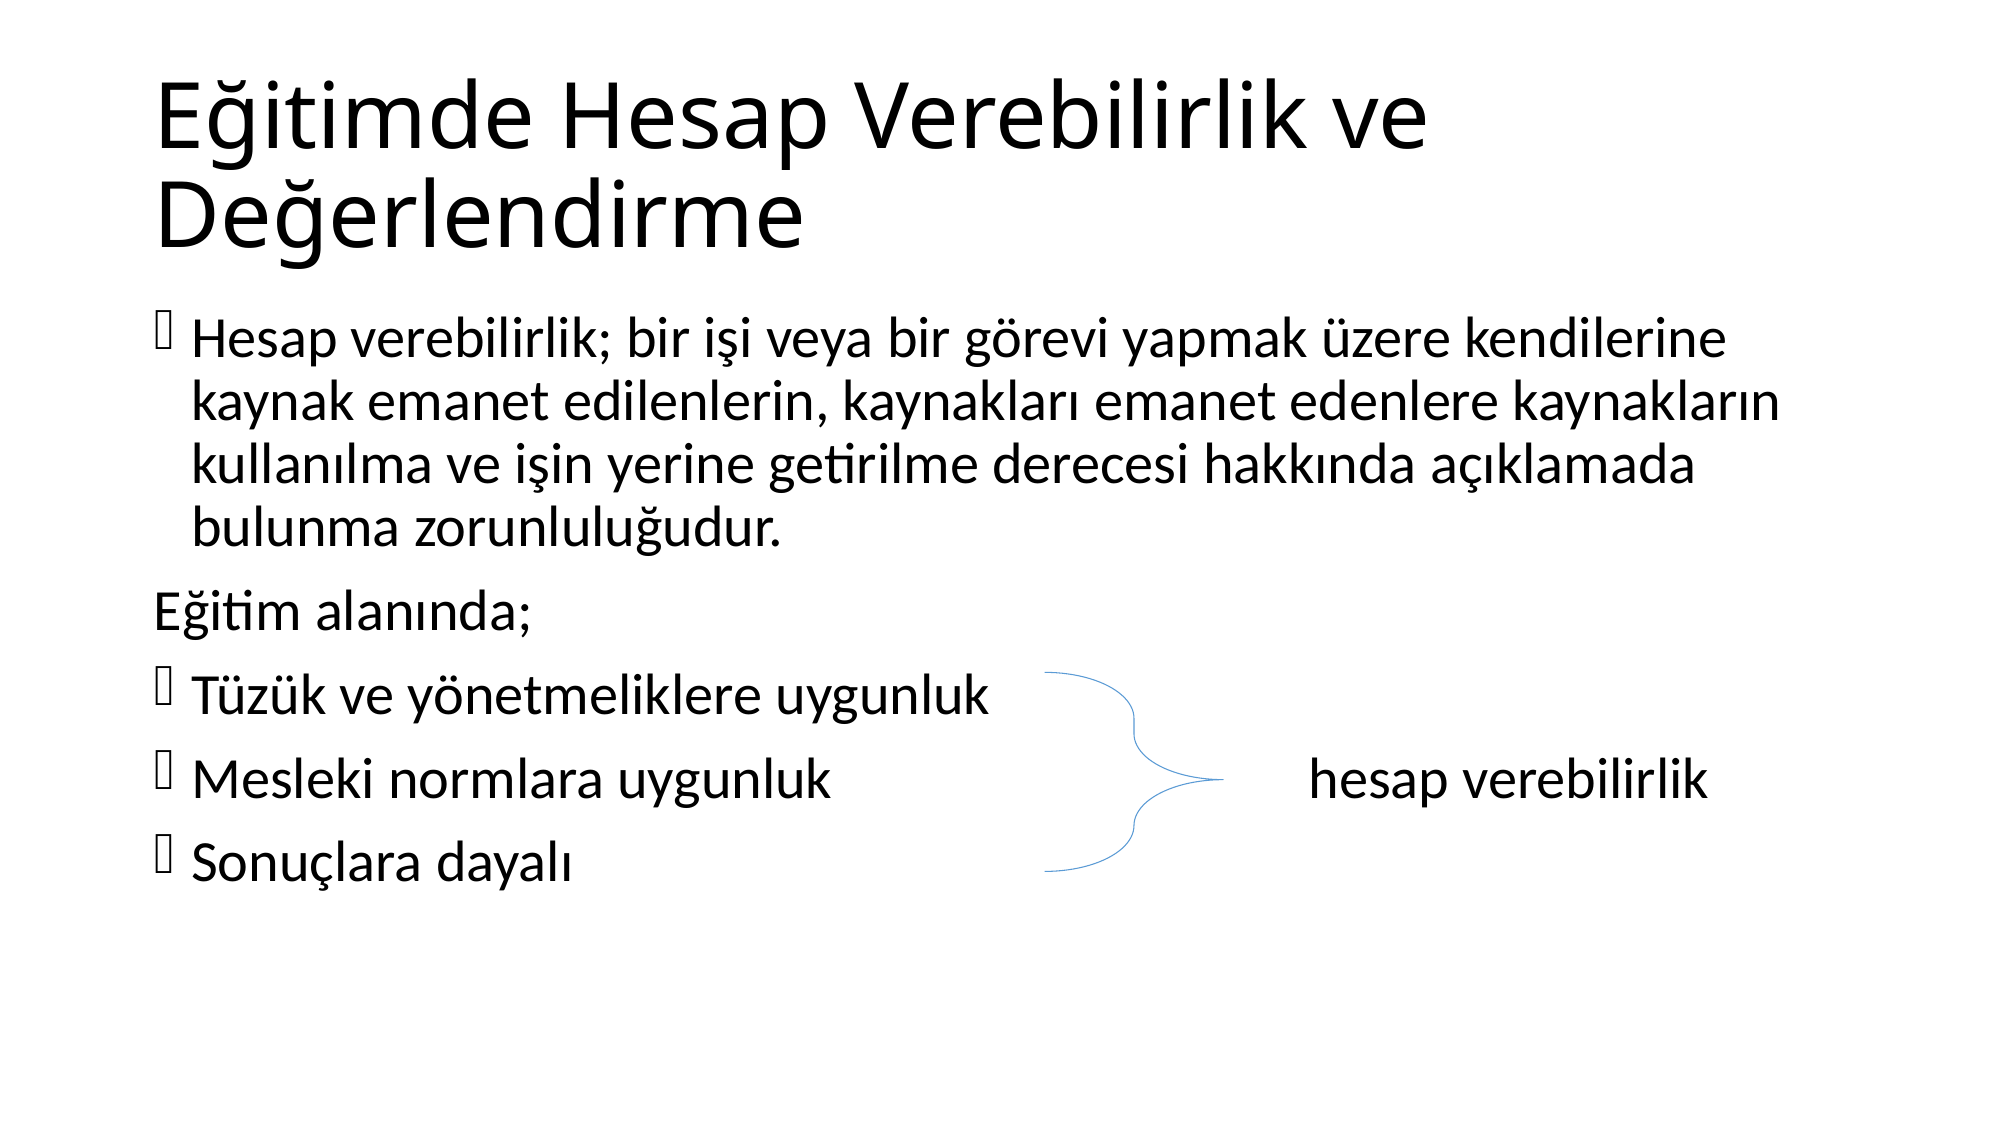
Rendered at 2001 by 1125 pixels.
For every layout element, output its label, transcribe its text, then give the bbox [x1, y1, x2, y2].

title Eğitimde Hesap Verebilirlik ve Değerlendirme [138, 60, 1864, 278]
list Hesap verebilirlik; bir işi veya bir görevi yapmak üzere kendilerine kaynak emanet edilenlerin, kaynakları emanet edenlere kaynakların kullanılma ve işin yerine getirilme derecesi hakkında açıklamada bulunma zorunluluğudur. Eğitim alanında; Tüzük ve yönetmeliklere uygunluk Mesleki normlara uygunluk hesap verebilirlik Sonuçlara dayalı [138, 299, 1864, 1014]
text_box [1044, 671, 1224, 872]
